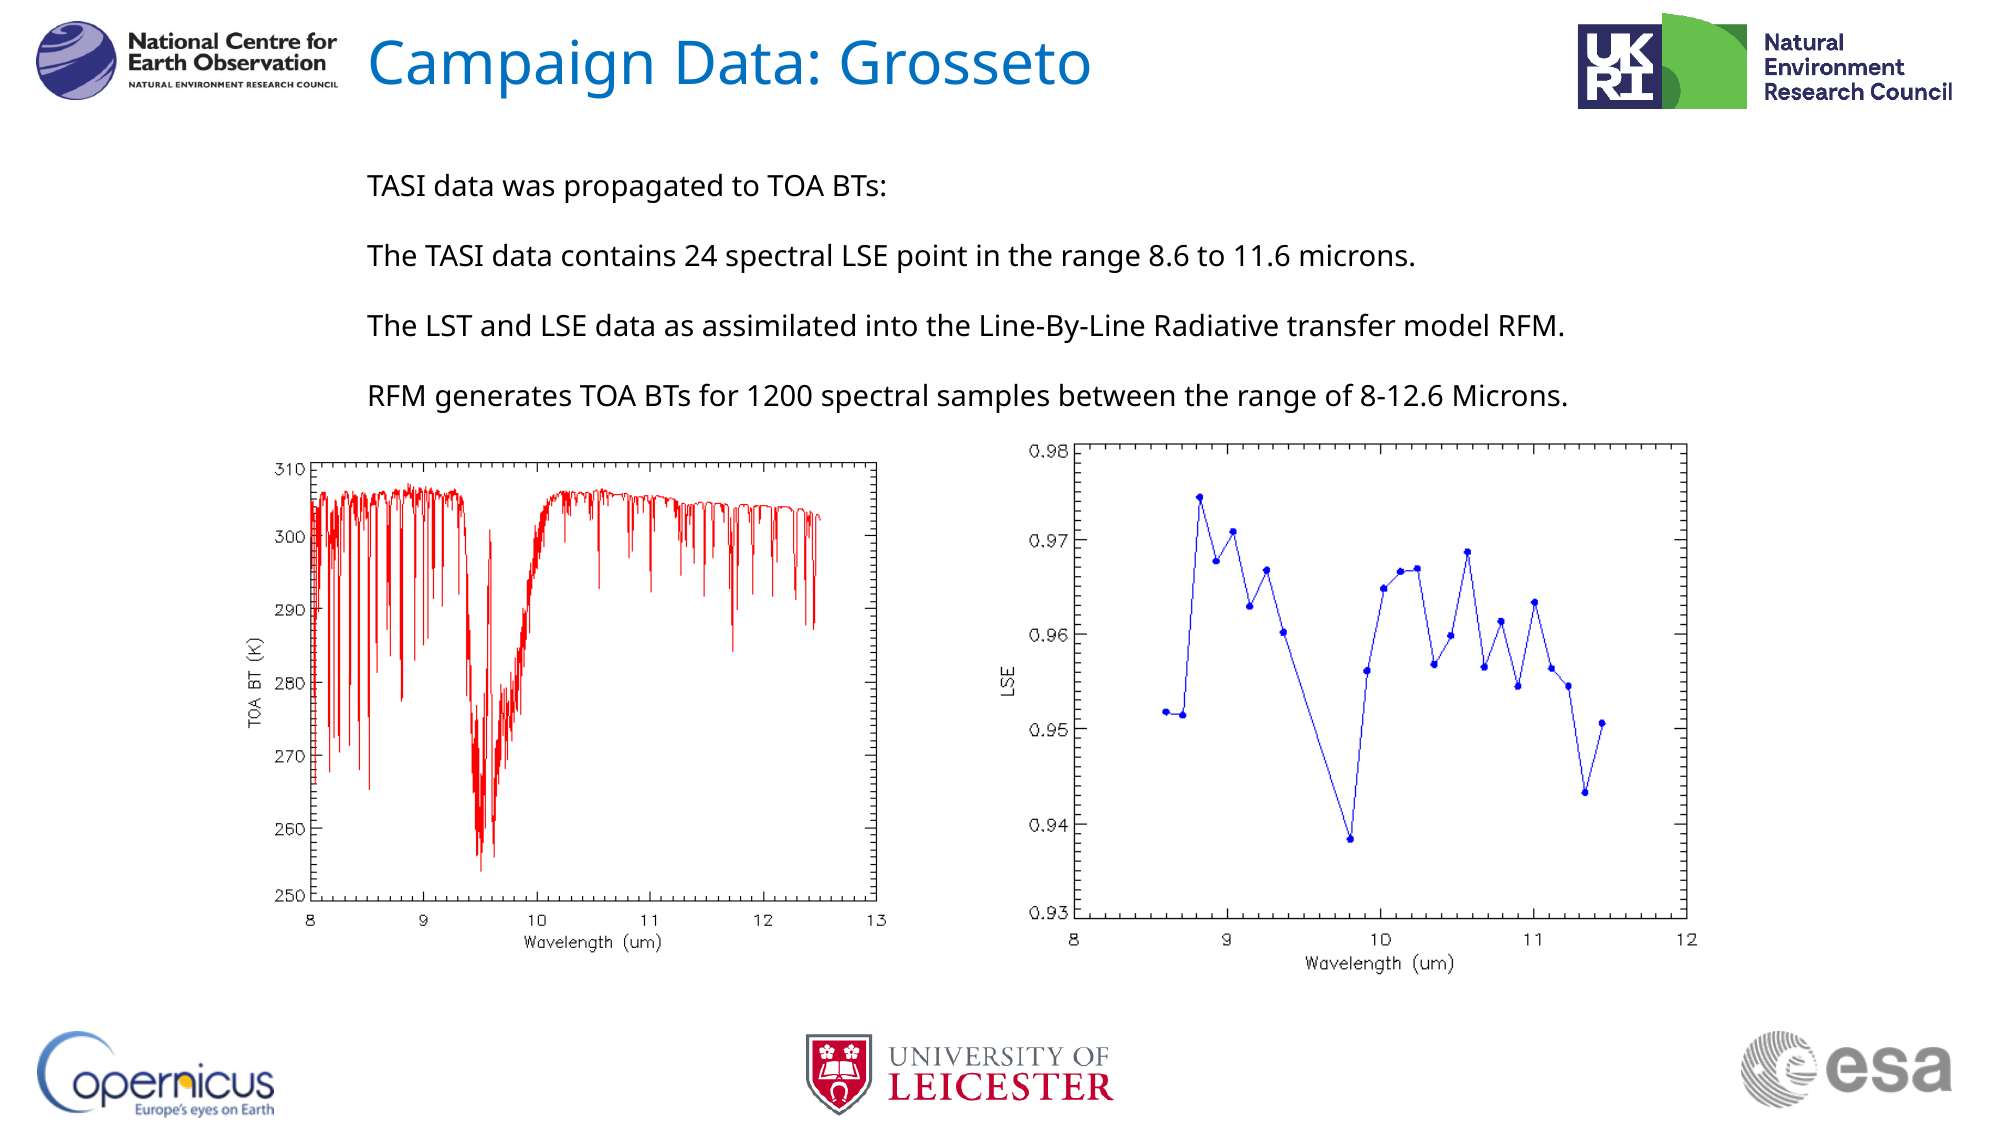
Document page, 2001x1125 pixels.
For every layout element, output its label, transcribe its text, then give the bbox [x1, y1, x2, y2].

picture [37, 1031, 274, 1118]
picture [36, 21, 338, 100]
picture [1741, 1031, 1952, 1120]
picture [1577, 13, 1952, 109]
title Campaign Data: Grosseto [352, 16, 1567, 106]
picture [989, 422, 1727, 986]
picture [233, 440, 908, 959]
text_box TASI data was propagated to TOA BTs: The TASI data contains 24 spectral LSE point in the range 8.6 to 11.6 microns. The LST and LSE data as assimilated into the Line-By-Line Radiative transfer model RFM. RFM generates TOA BTs for 1200 spectral samples between the range of 8-12.6 Microns. [352, 159, 1727, 420]
picture [806, 1034, 1114, 1116]
